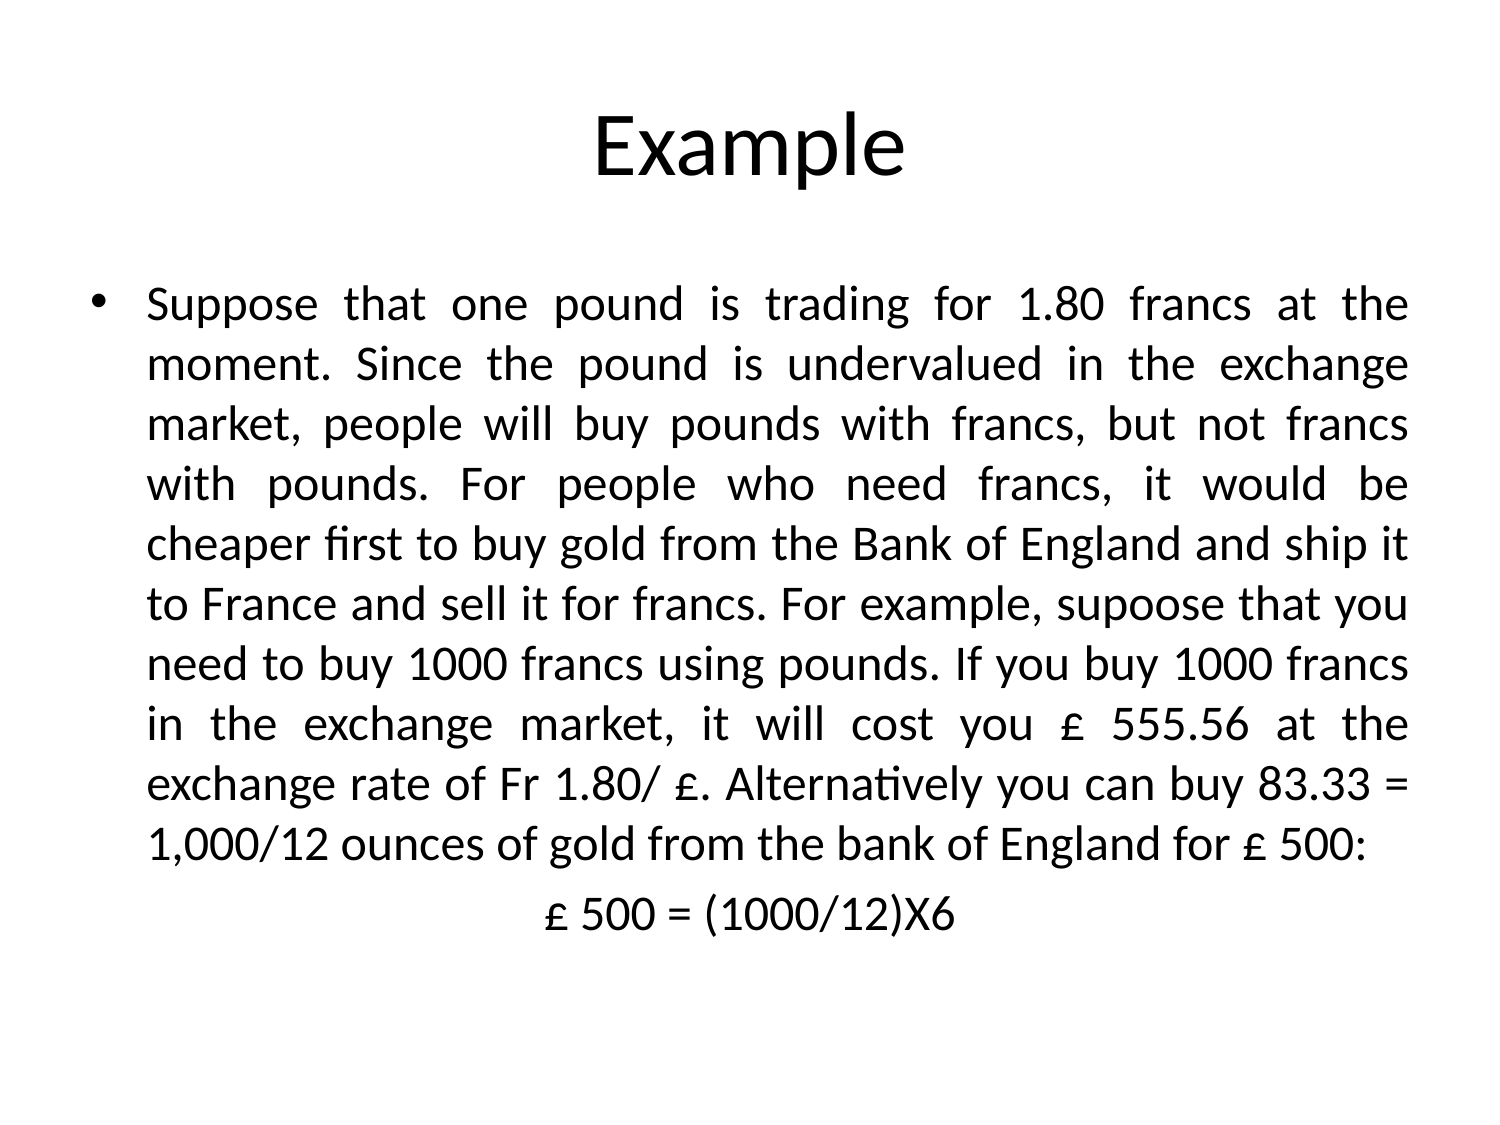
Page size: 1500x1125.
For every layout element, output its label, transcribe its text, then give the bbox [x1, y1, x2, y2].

list Suppose that one pound is trading for 1.80 francs at the moment. Since the pound is undervalued in the exchange market, people will buy pounds with francs, but not francs with pounds. For people who need francs, it would be cheaper first to buy gold from the Bank of England and ship it to France and sell it for francs. For example, supoose that you need to buy 1000 francs using pounds. If you buy 1000 francs in the exchange market, it will cost you £ 555.56 at the exchange rate of Fr 1.80/ £. Alternatively you can buy 83.33 = 1,000/12 ounces of gold from the bank of England for £ 500: £ 500 = (1000/12)X6 [75, 262, 1425, 1005]
title Example [75, 45, 1425, 233]
